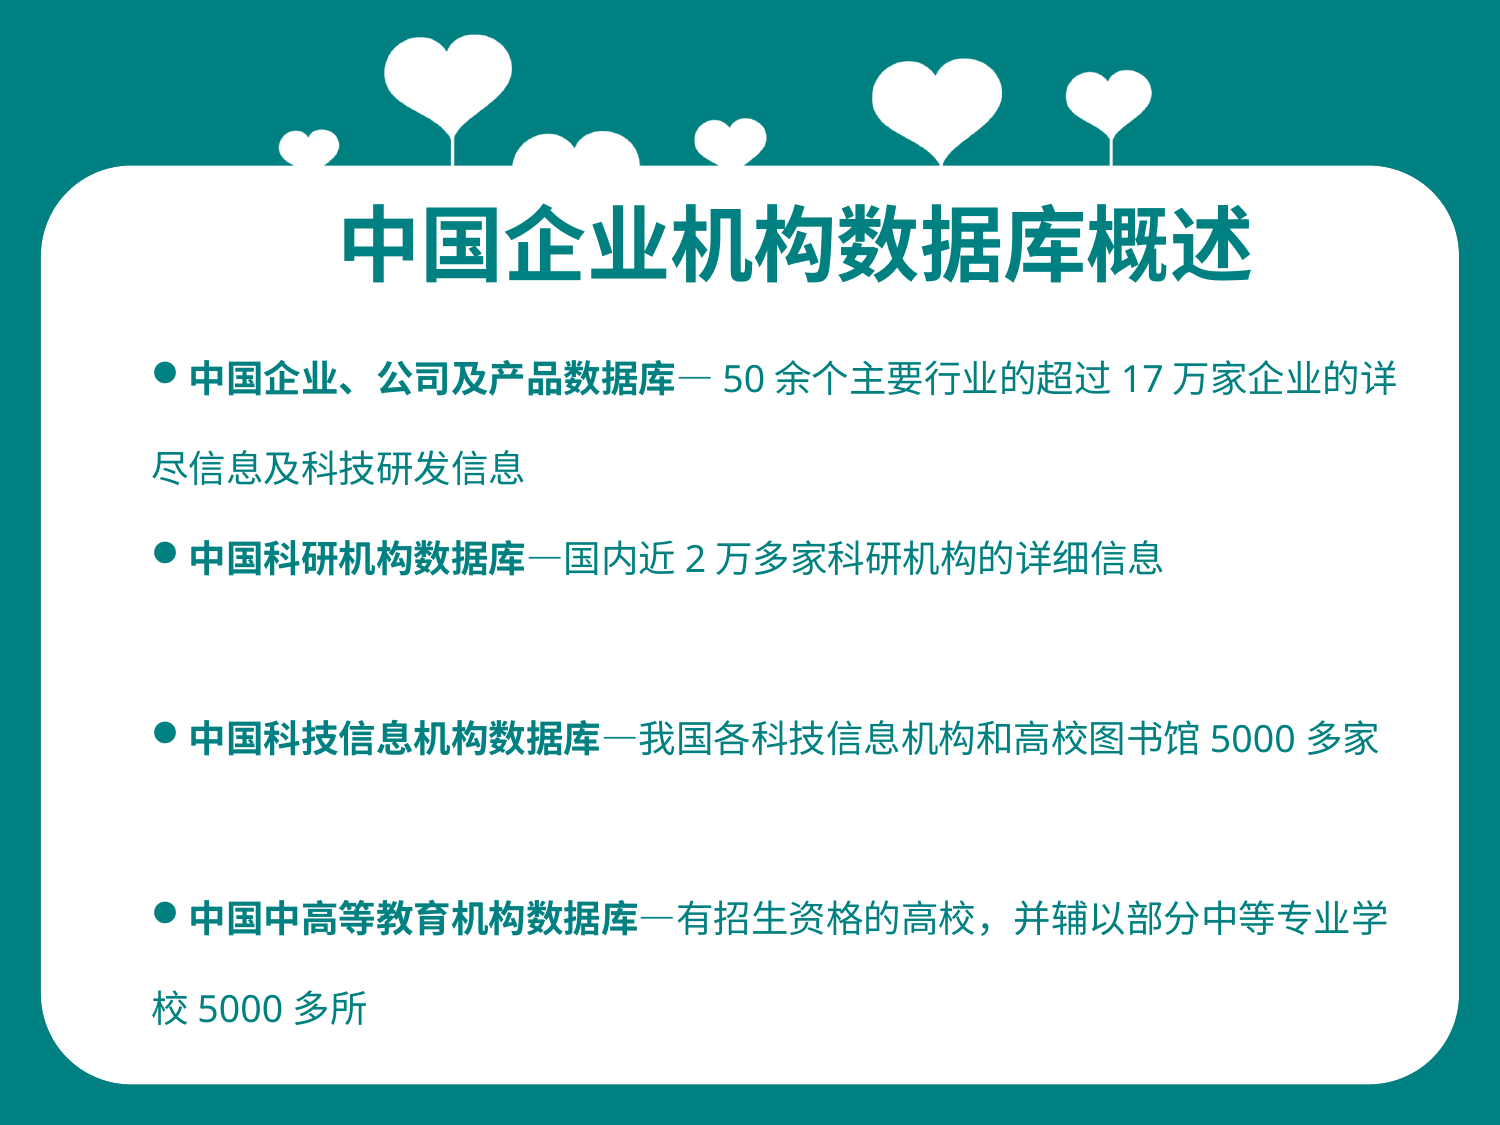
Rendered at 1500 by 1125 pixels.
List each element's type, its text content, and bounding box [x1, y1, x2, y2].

list 中国企业、公司及产品数据库—50余个主要行业的超过17万家企业的详尽信息及科技研发信息 中国科研机构数据库—国内近2万多家科研机构的详细信息 中国科技信息机构数据库—我国各科技信息机构和高校图书馆5000多家 中国中高等教育机构数据库—有招生资格的高校，并辅以部分中等专业学校5000多所 [53, 302, 1436, 1059]
title 中国企业机构数据库概述 [120, 184, 1471, 336]
